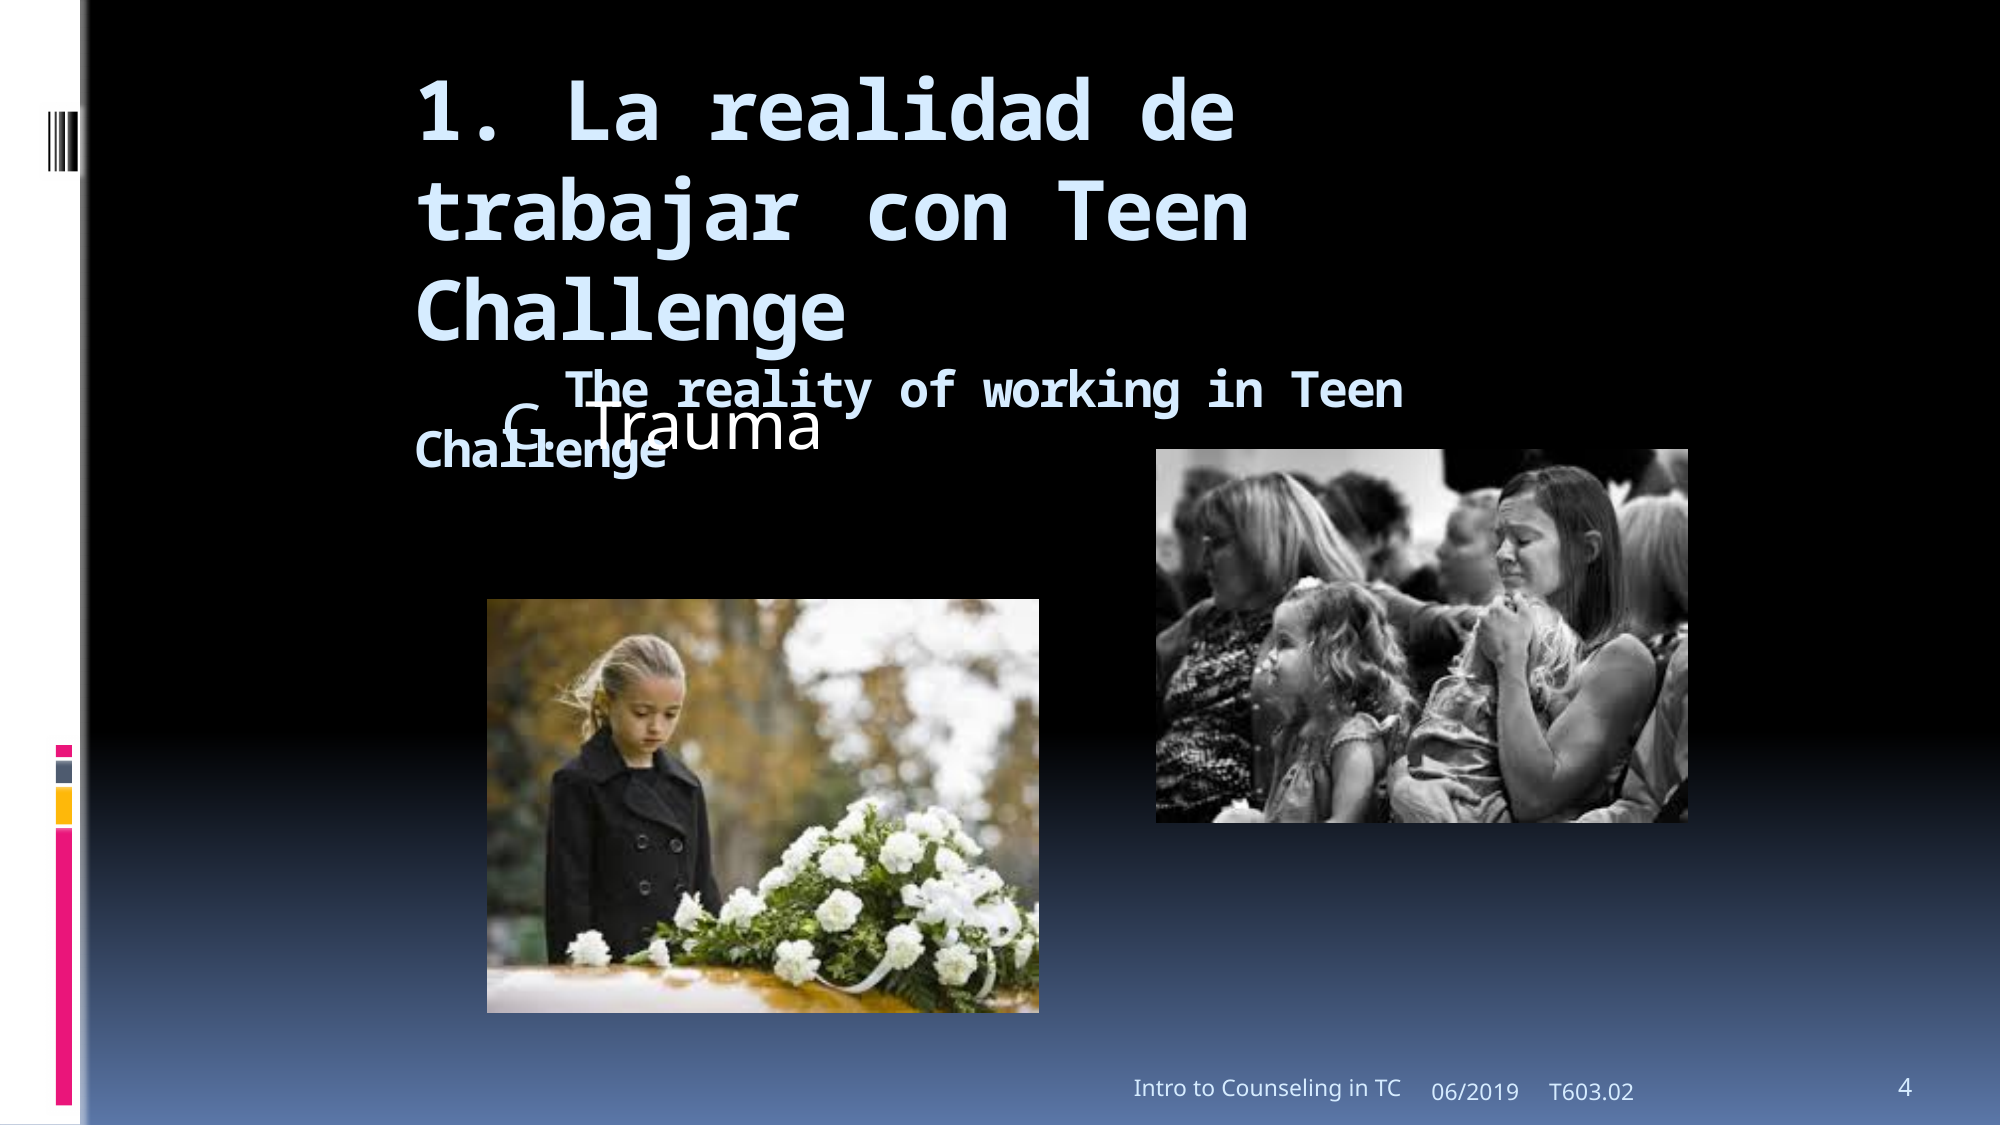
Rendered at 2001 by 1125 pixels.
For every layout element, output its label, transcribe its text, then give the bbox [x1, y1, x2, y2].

picture [1156, 449, 1688, 823]
list Trauma [474, 375, 1675, 1043]
slide_number 06/2019 T603.02 [1417, 1052, 1883, 1113]
slide_number 4 [1883, 1052, 1984, 1113]
footer Intro to Counseling in TC [200, 1052, 1417, 1113]
title 1. La realidad de trabajar con Teen Challenge The reality of working in Teen Challenge [399, 50, 1675, 354]
picture [487, 599, 1039, 1013]
